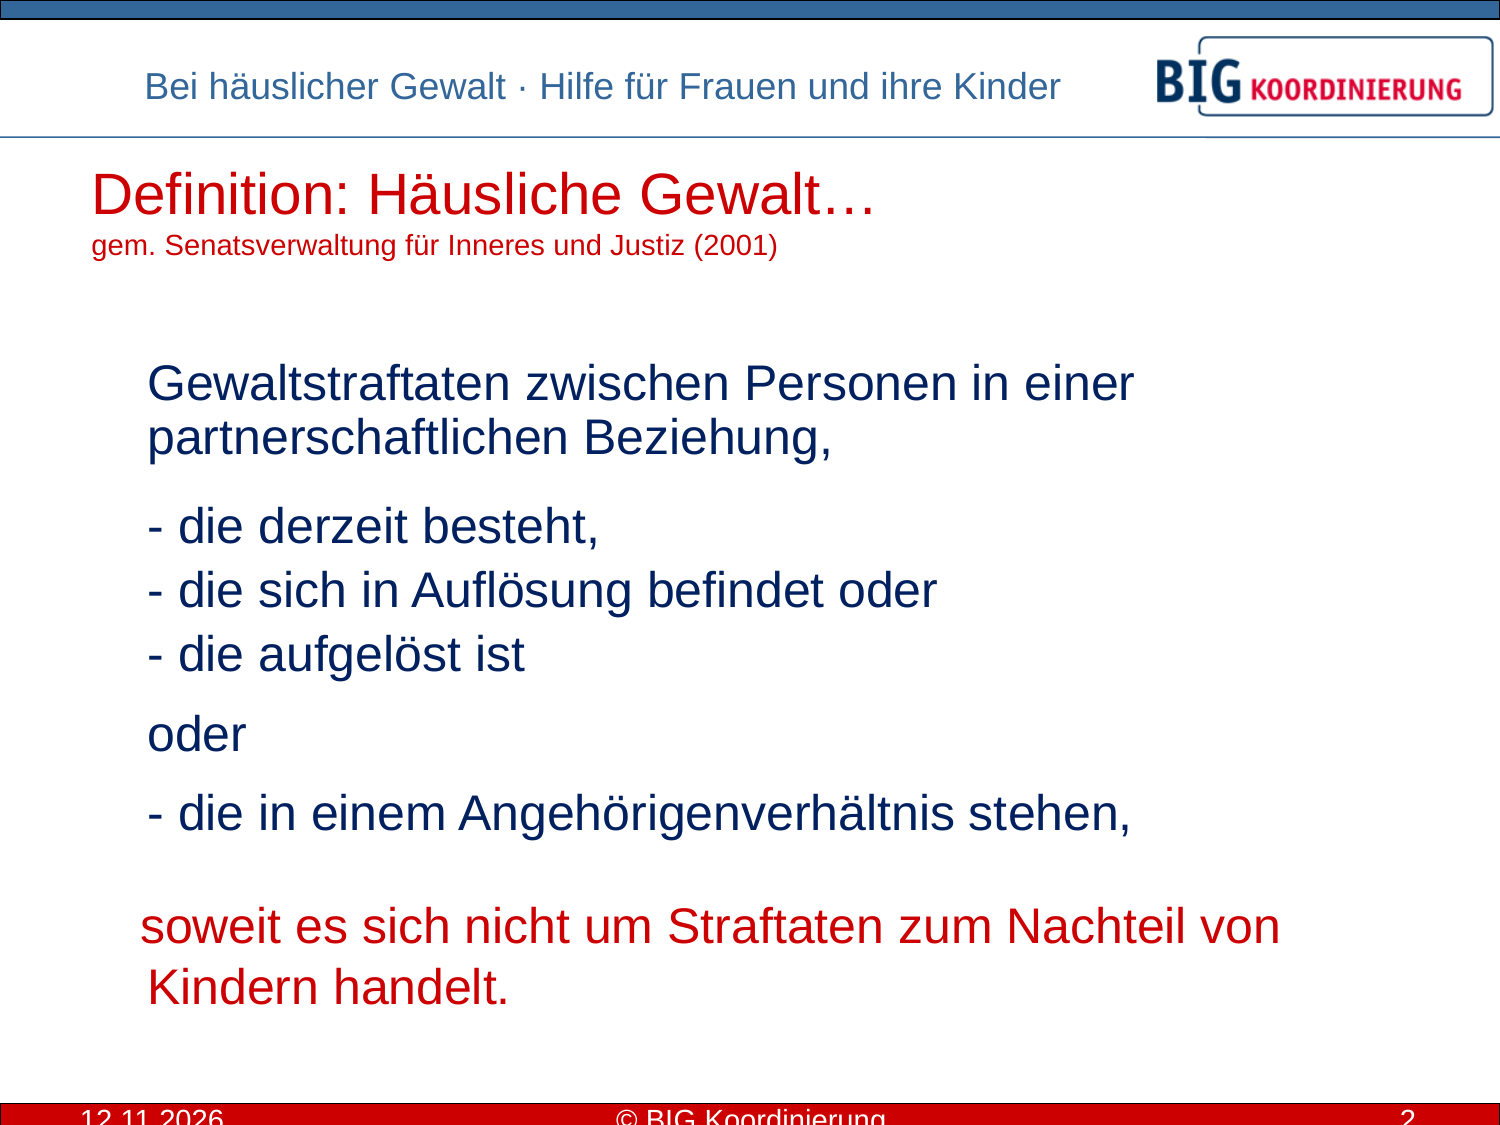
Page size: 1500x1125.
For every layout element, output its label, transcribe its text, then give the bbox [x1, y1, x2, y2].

list Gewaltstraftaten zwischen Personen in einer partnerschaftlichen Beziehung, - die derzeit besteht, - die sich in Auflösung befindet oder - die aufgelöst ist oder - die in einem Angehörigenverhältnis stehen, soweit es sich nicht um Straftaten zum Nachteil von Kindern handelt. [76, 349, 1427, 1071]
text_box Definition: Häusliche Gewalt… gem. Senatsverwaltung für Inneres und Justiz (2001) [76, 149, 1152, 269]
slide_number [64, 1093, 416, 1125]
footer © BIG Koordinierung [513, 1093, 989, 1125]
slide_number 2 [1080, 1093, 1431, 1125]
picture [1151, 30, 1500, 122]
